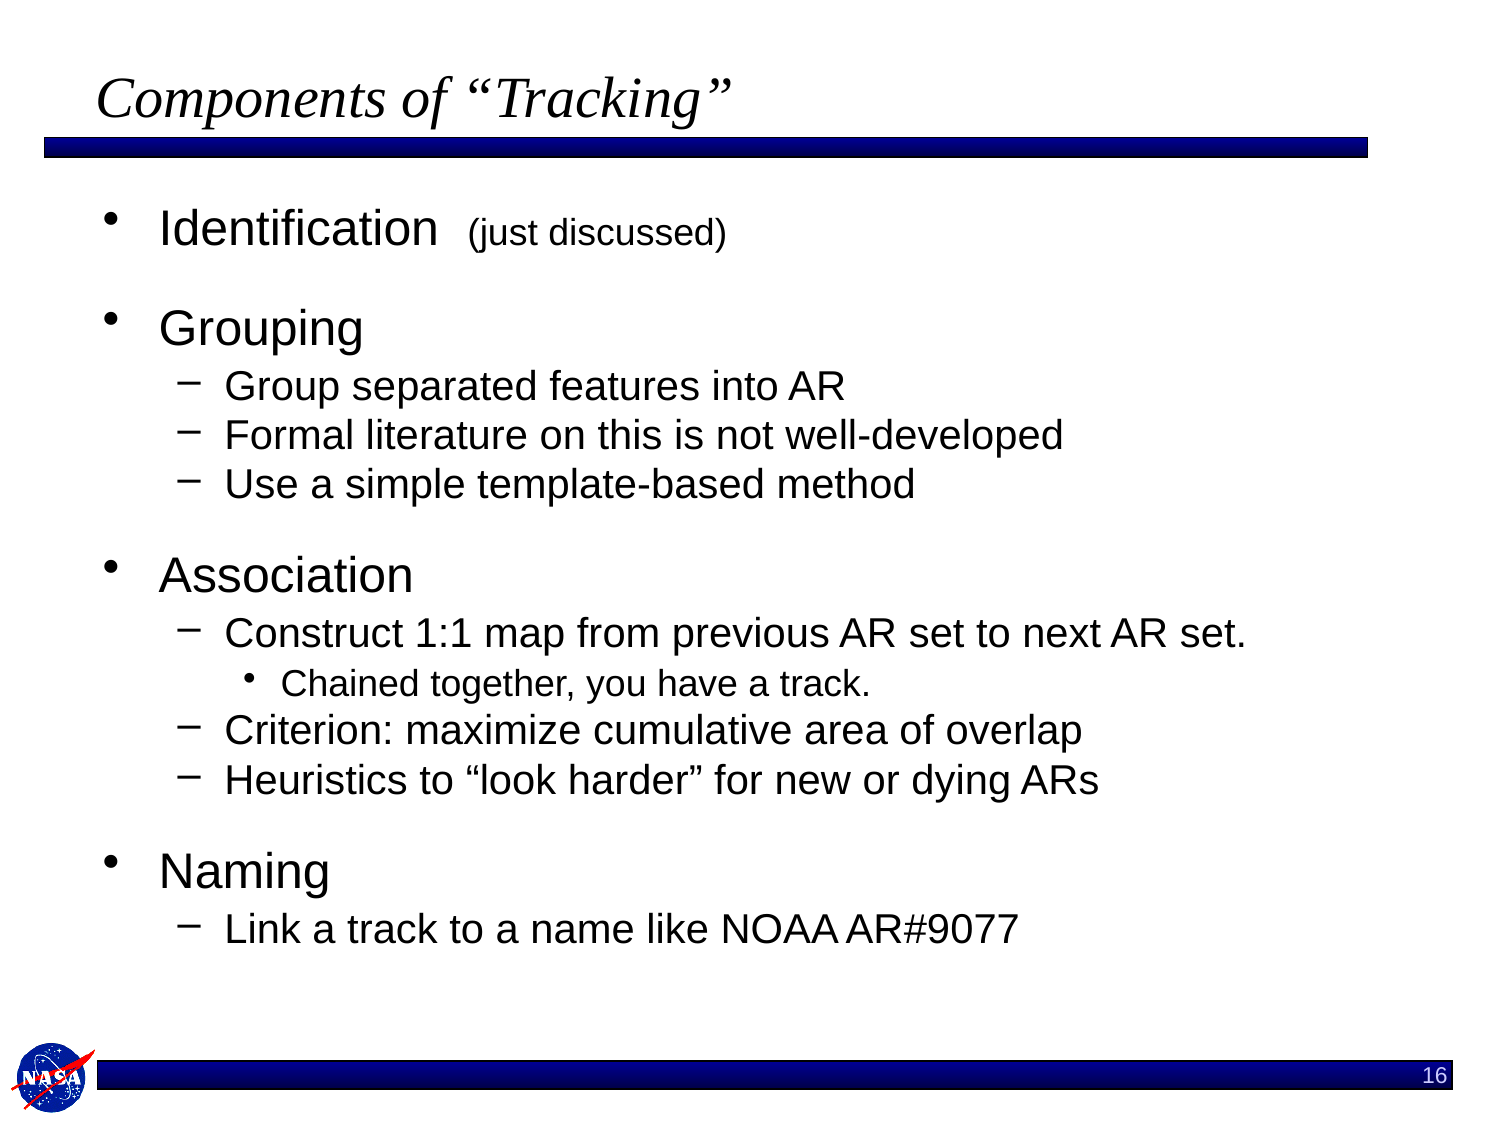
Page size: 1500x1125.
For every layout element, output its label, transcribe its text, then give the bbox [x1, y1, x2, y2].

list Identification (just discussed) Grouping Group separated features into AR Formal literature on this is not well-developed Use a simple template-based method Association Construct 1:1 map from previous AR set to next AR set. Chained together, you have a track. Criterion: maximize cumulative area of overlap Heuristics to “look harder” for new or dying ARs Naming Link a track to a name like NOAA AR#9077 [87, 187, 1413, 985]
title Components of “Tracking” [80, 38, 1368, 151]
slide_number 16 [1362, 1052, 1463, 1091]
